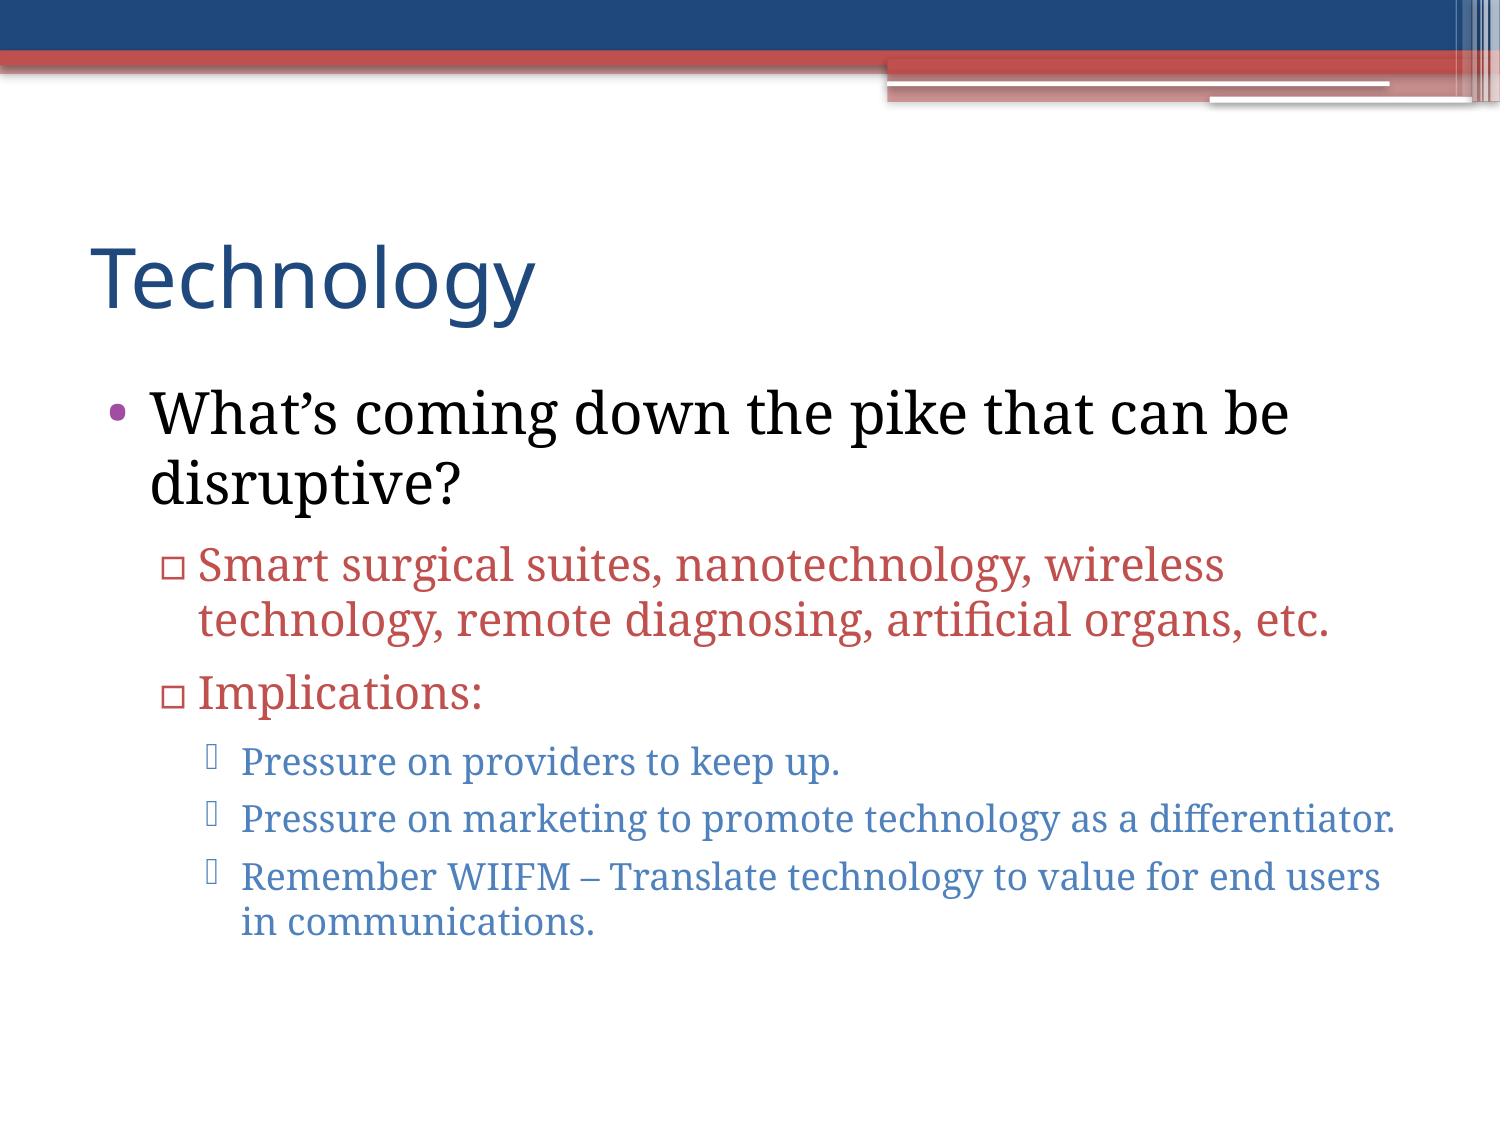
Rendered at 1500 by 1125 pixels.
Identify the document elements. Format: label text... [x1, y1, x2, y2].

list What’s coming down the pike that can be disruptive? Smart surgical suites, nanotechnology, wireless technology, remote diagnosing, artificial organs, etc. Implications: Pressure on providers to keep up. Pressure on marketing to promote technology as a differentiator. Remember WIIFM – Translate technology to value for end users in communications. [74, 368, 1426, 1079]
title Technology [74, 187, 1426, 363]
